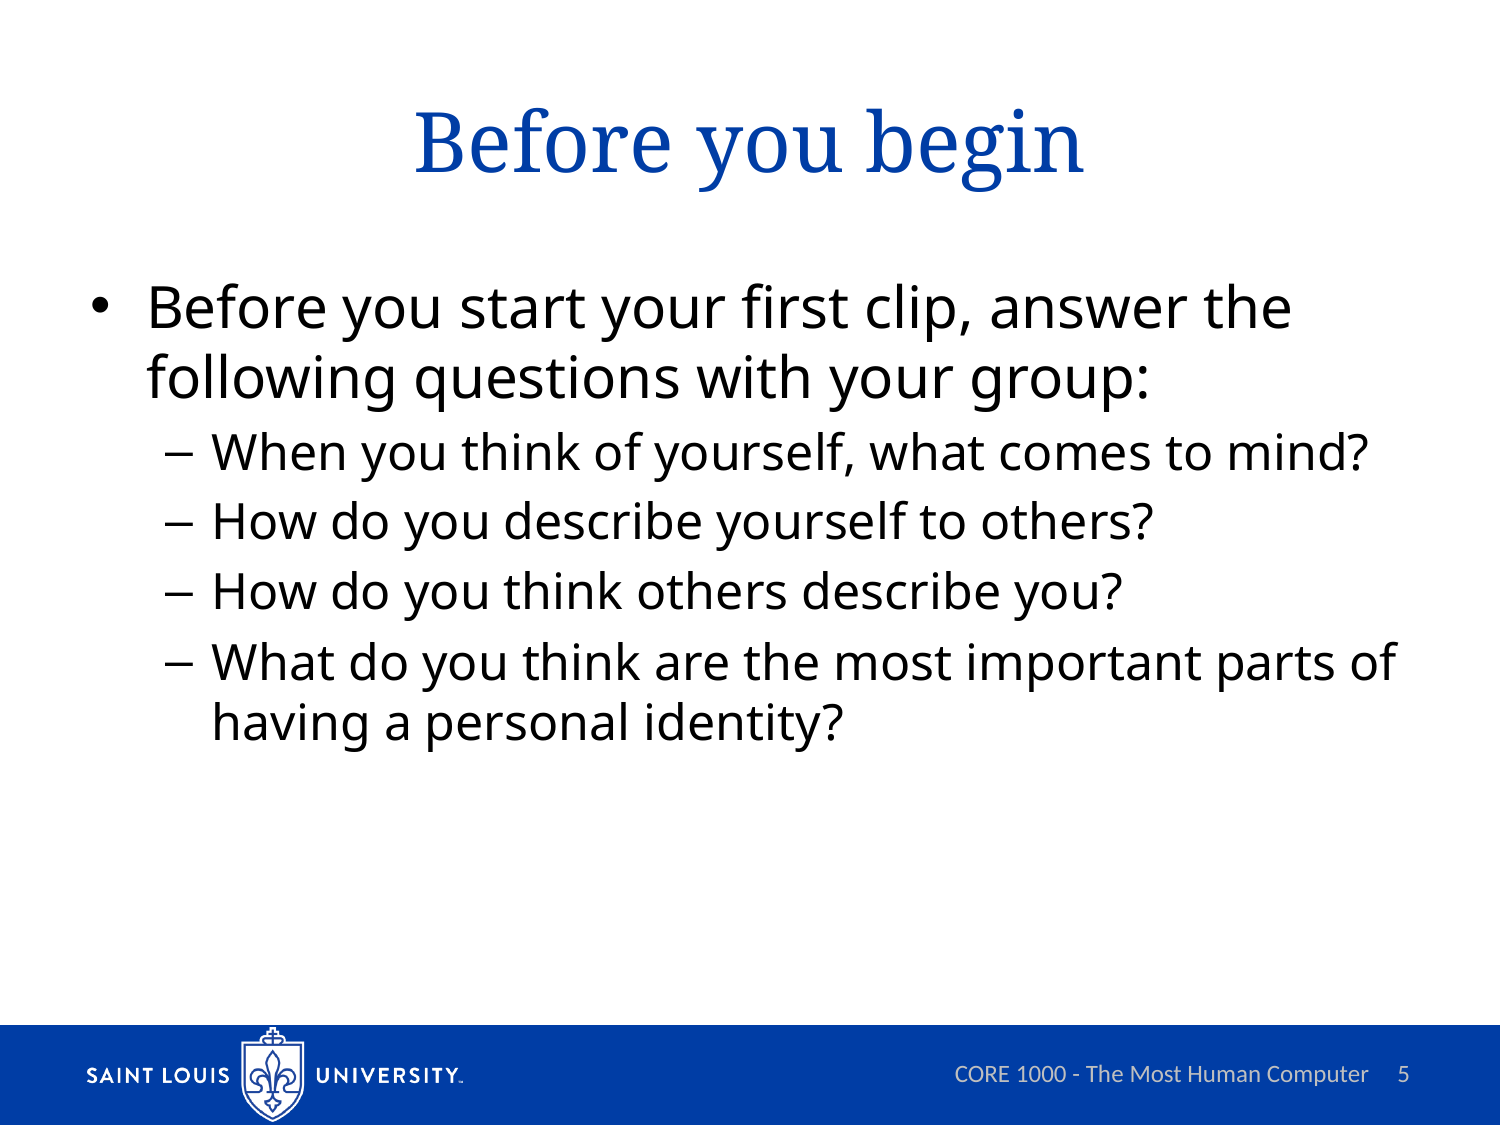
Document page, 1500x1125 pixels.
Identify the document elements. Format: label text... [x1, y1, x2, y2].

title Before you begin [75, 45, 1425, 233]
slide_number 5 [1074, 1042, 1425, 1103]
picture [87, 1027, 463, 1122]
list Before you start your first clip, answer the following questions with your group: When you think of yourself, what comes to mind? How do you describe yourself to others? How do you think others describe you? What do you think are the most important parts of having a personal identity? [75, 262, 1425, 1005]
footer CORE 1000 - The Most Human Computer [924, 1042, 1074, 1103]
